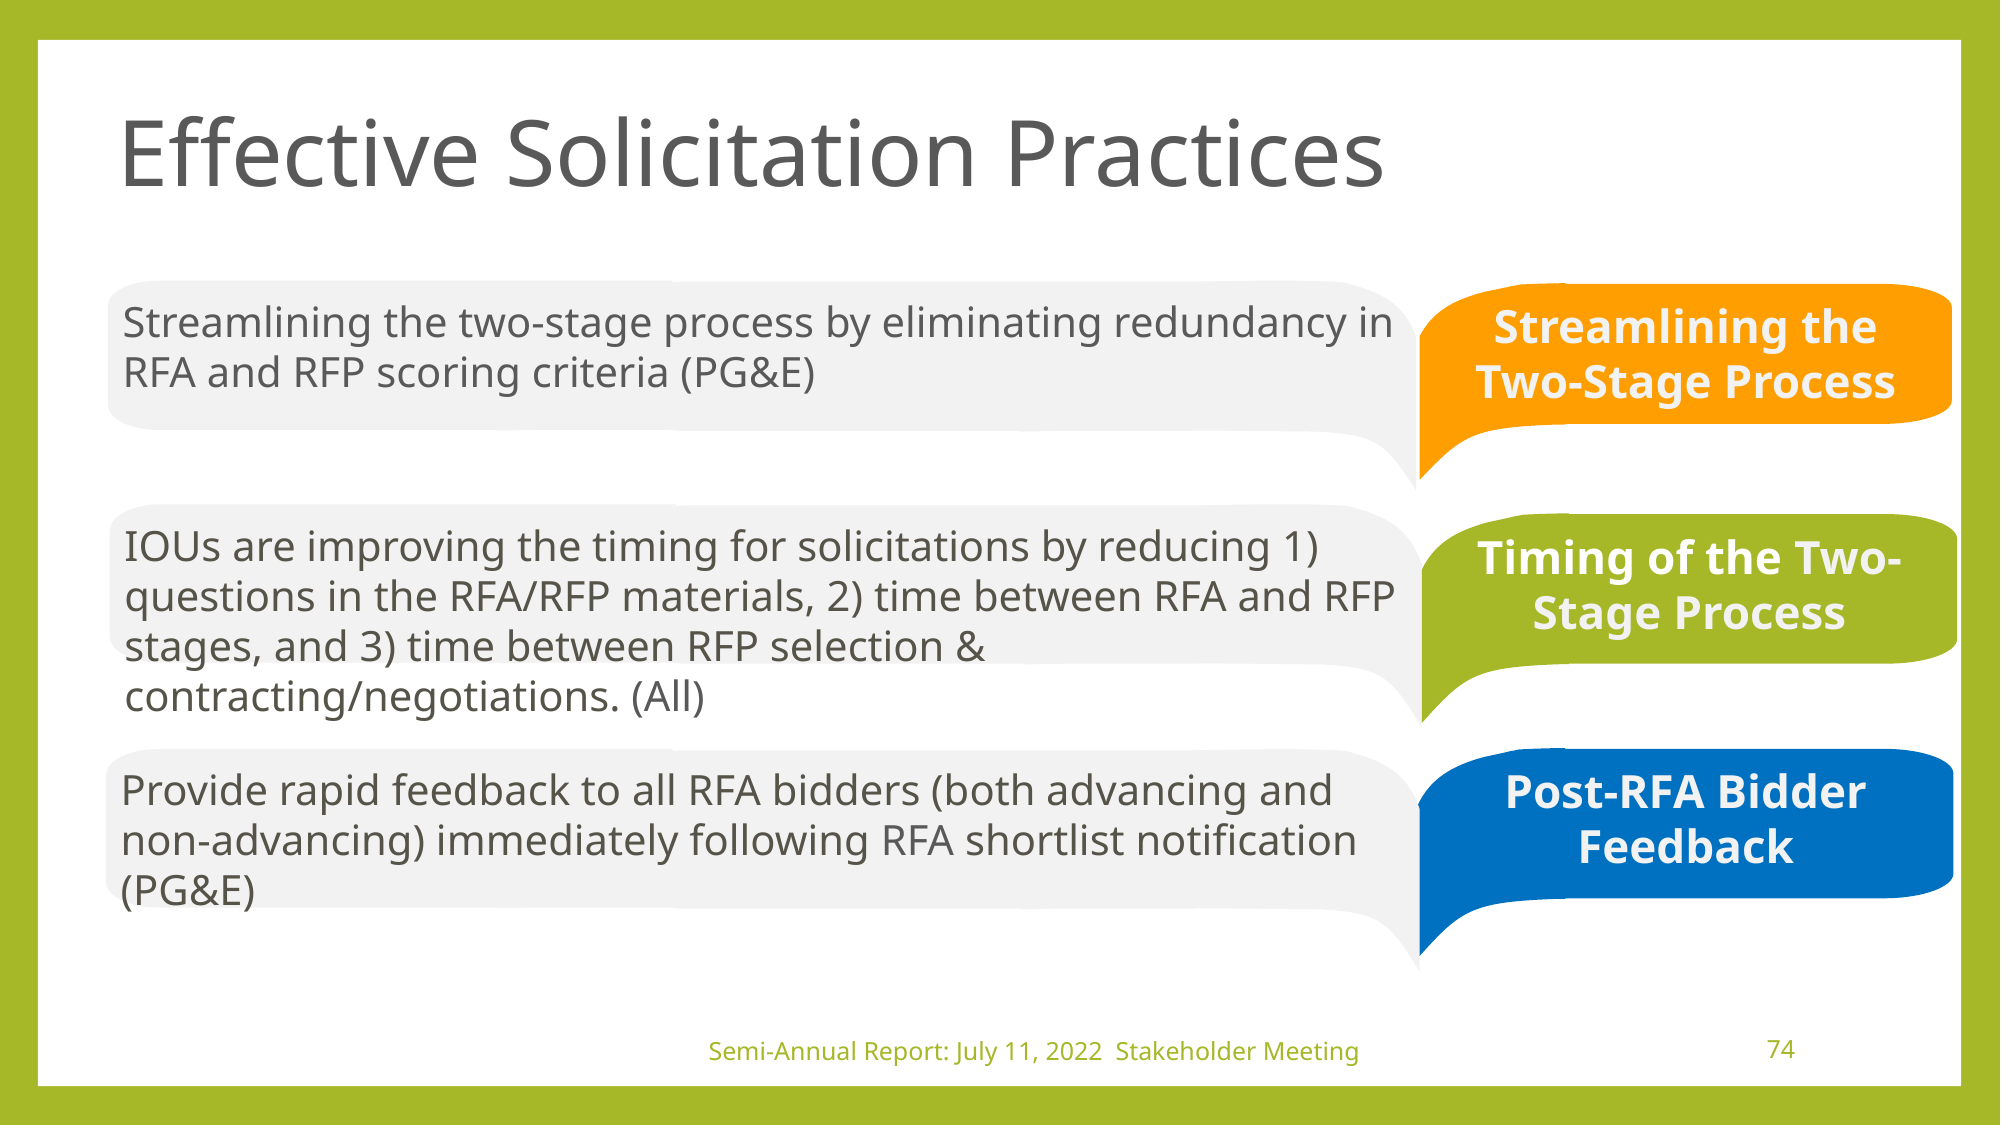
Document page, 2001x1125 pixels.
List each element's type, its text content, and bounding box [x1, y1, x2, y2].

footer Semi-Annual Report: July 11, 2022 Stakeholder Meeting [647, 1020, 1422, 1081]
slide_number 74 [1530, 1020, 1811, 1081]
text_box Provide rapid feedback to all RFA bidders (both advancing and non-advancing) immediately following RFA shortlist notification (PG&E) [104, 747, 1422, 974]
text_box Streamlining the two-stage process by eliminating redundancy in RFA and RFP scoring criteria (PG&E) [106, 279, 1418, 492]
text_box IOUs are improving the timing for solicitations by reducing 1) questions in the RFA/RFP materials, 2) time between RFA and RFP stages, and 3) time between RFP selection & contracting/negotiations. (All) [108, 502, 1424, 729]
title Effective Solicitation Practices [102, 46, 1811, 269]
text_box Timing of the Two-Stage Process [1423, 511, 1959, 723]
text_box Streamlining the Two-Stage Process [1418, 281, 1954, 482]
text_box Post-RFA Bidder Feedback [1418, 746, 1956, 956]
